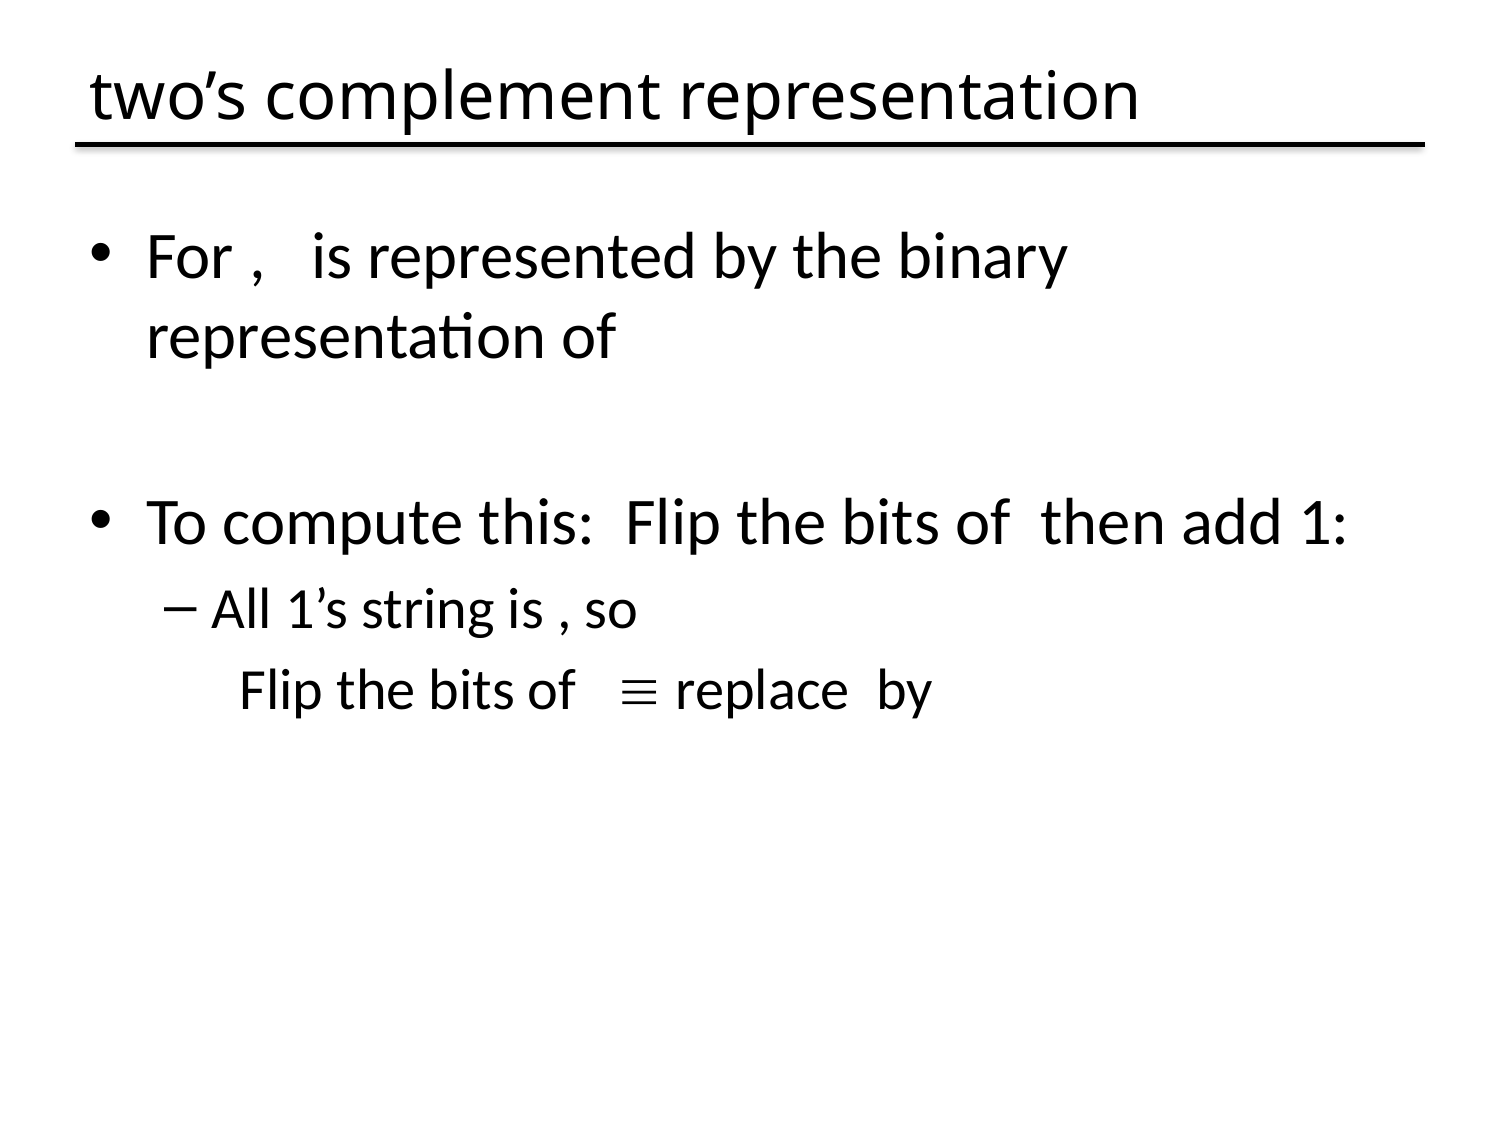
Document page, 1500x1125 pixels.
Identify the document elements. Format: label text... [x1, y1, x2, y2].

title two’s complement representation [75, 45, 1425, 145]
